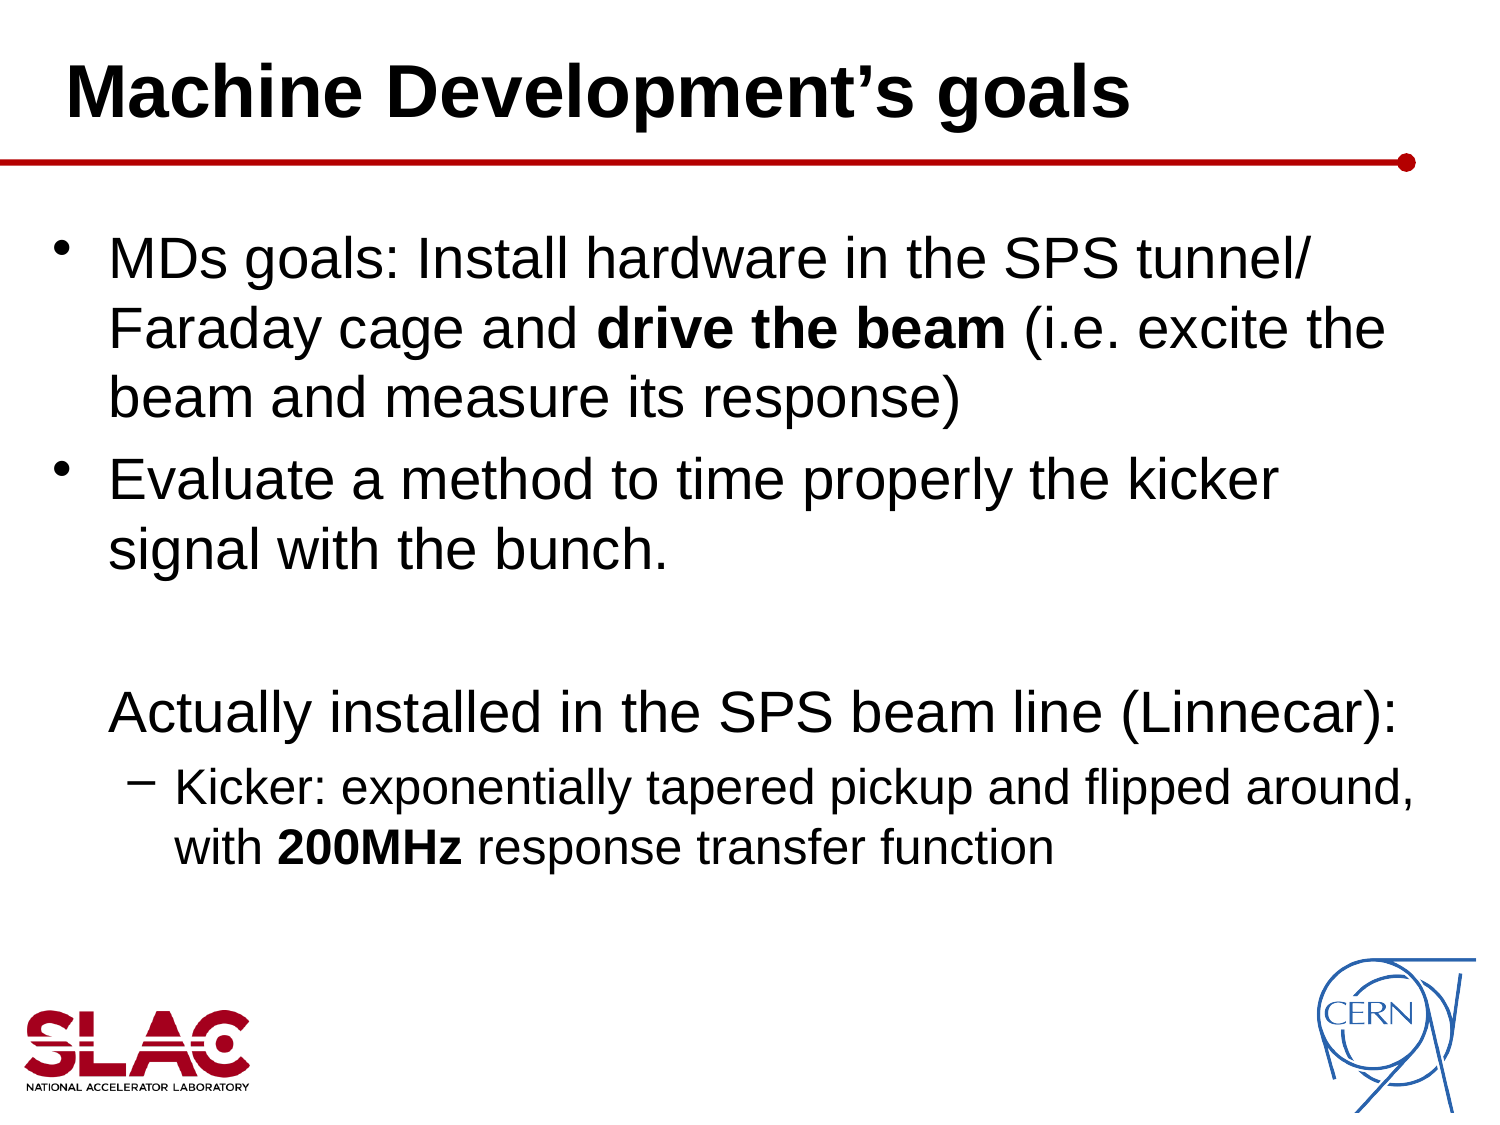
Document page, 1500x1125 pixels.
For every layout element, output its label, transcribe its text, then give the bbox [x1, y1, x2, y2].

title Machine Development’s goals [49, 24, 1463, 151]
picture [24, 1010, 250, 1091]
list MDs goals: Install hardware in the SPS tunnel/ Faraday cage and drive the beam (i.e. excite the beam and measure its response) Evaluate a method to time properly the kicker signal with the bunch. Actually installed in the SPS beam line (Linnecar): Kicker: exponentially tapered pickup and flipped around, with 200MHz response transfer function [37, 212, 1463, 1001]
picture [1312, 951, 1480, 1113]
